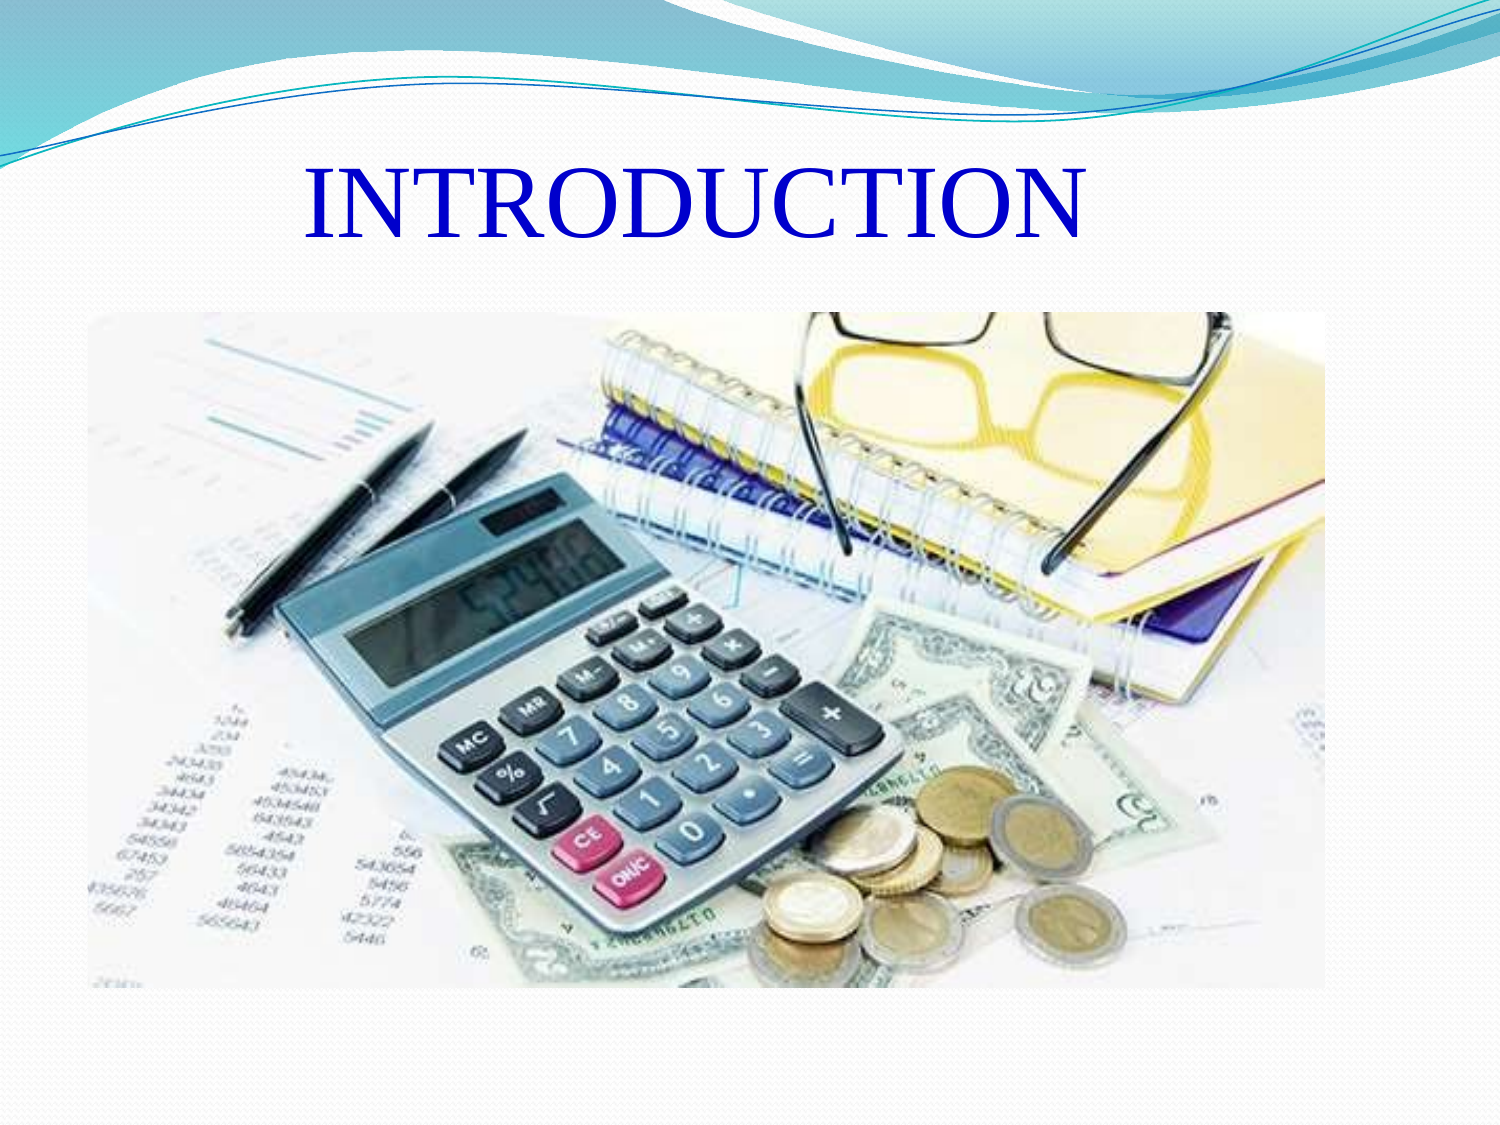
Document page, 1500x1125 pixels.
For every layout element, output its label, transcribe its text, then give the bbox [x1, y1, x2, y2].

text_box INTRODUCTION [112, 125, 1338, 266]
text_box [87, 312, 1325, 988]
